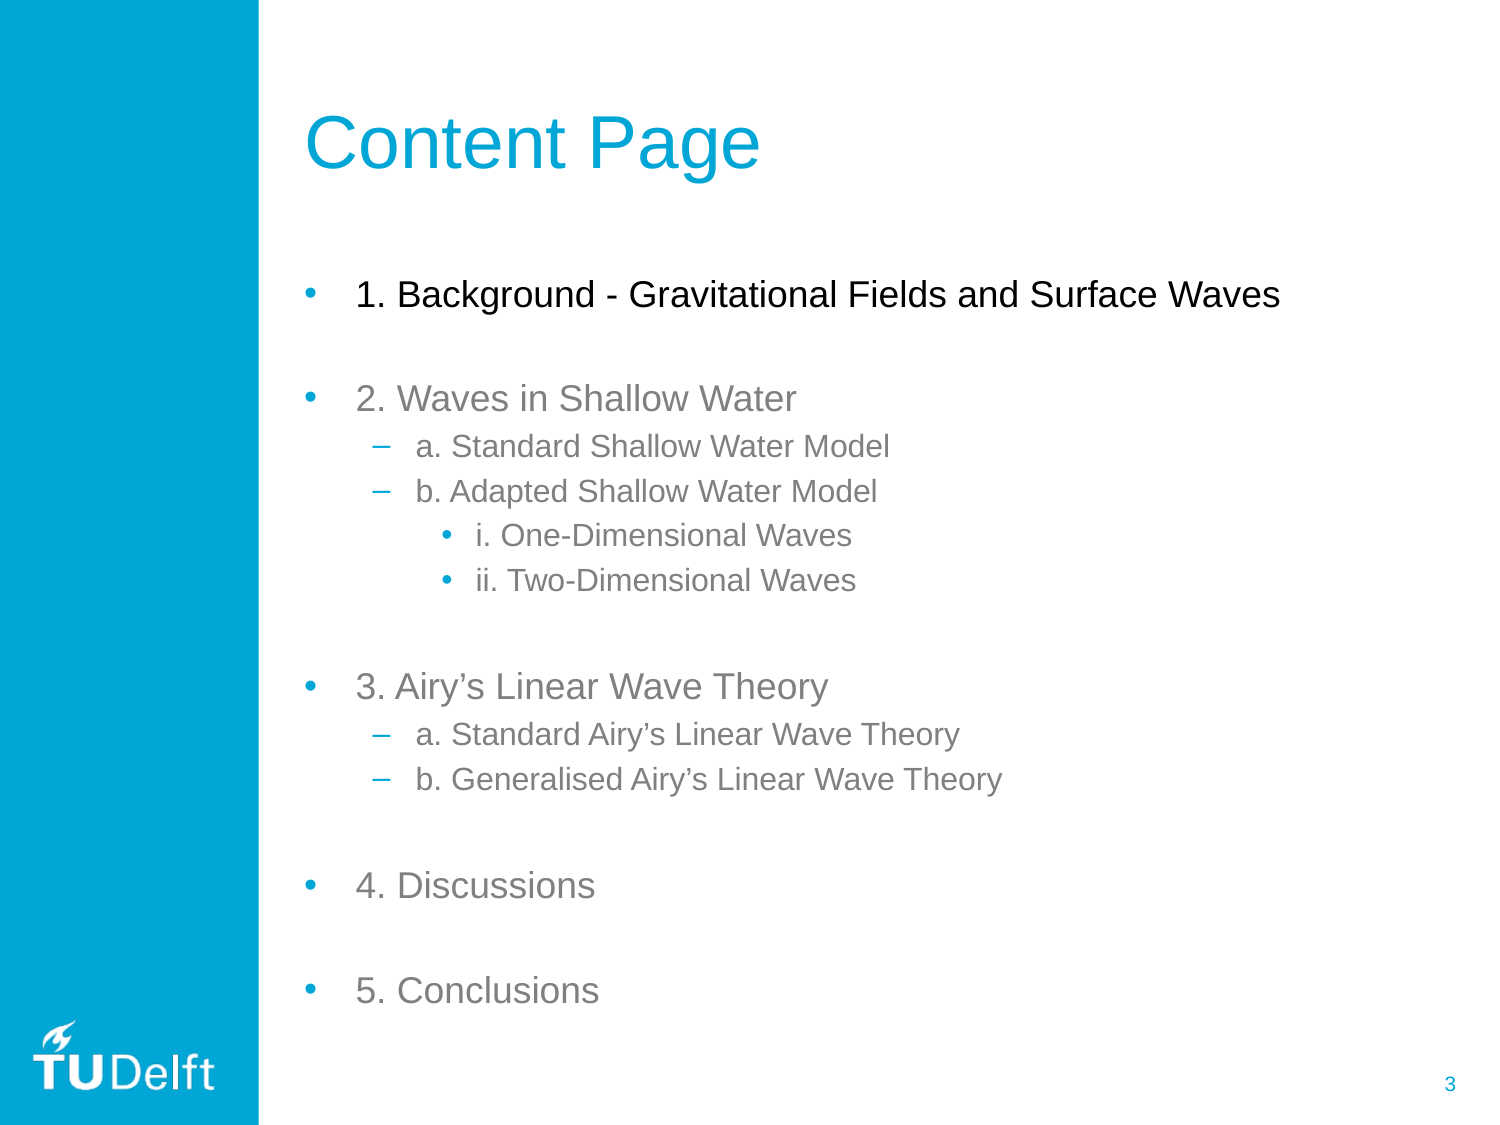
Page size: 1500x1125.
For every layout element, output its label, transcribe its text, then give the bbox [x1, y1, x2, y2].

list 1. Background - Gravitational Fields and Surface Waves 2. Waves in Shallow Water a. Standard Shallow Water Model b. Adapted Shallow Water Model i. One-Dimensional Waves ii. Two-Dimensional Waves 3. Airy’s Linear Wave Theory a. Standard Airy’s Linear Wave Theory b. Generalised Airy’s Linear Wave Theory 4. Discussions 5. Conclusions [289, 262, 1455, 1025]
title Content Page [289, 45, 1455, 233]
